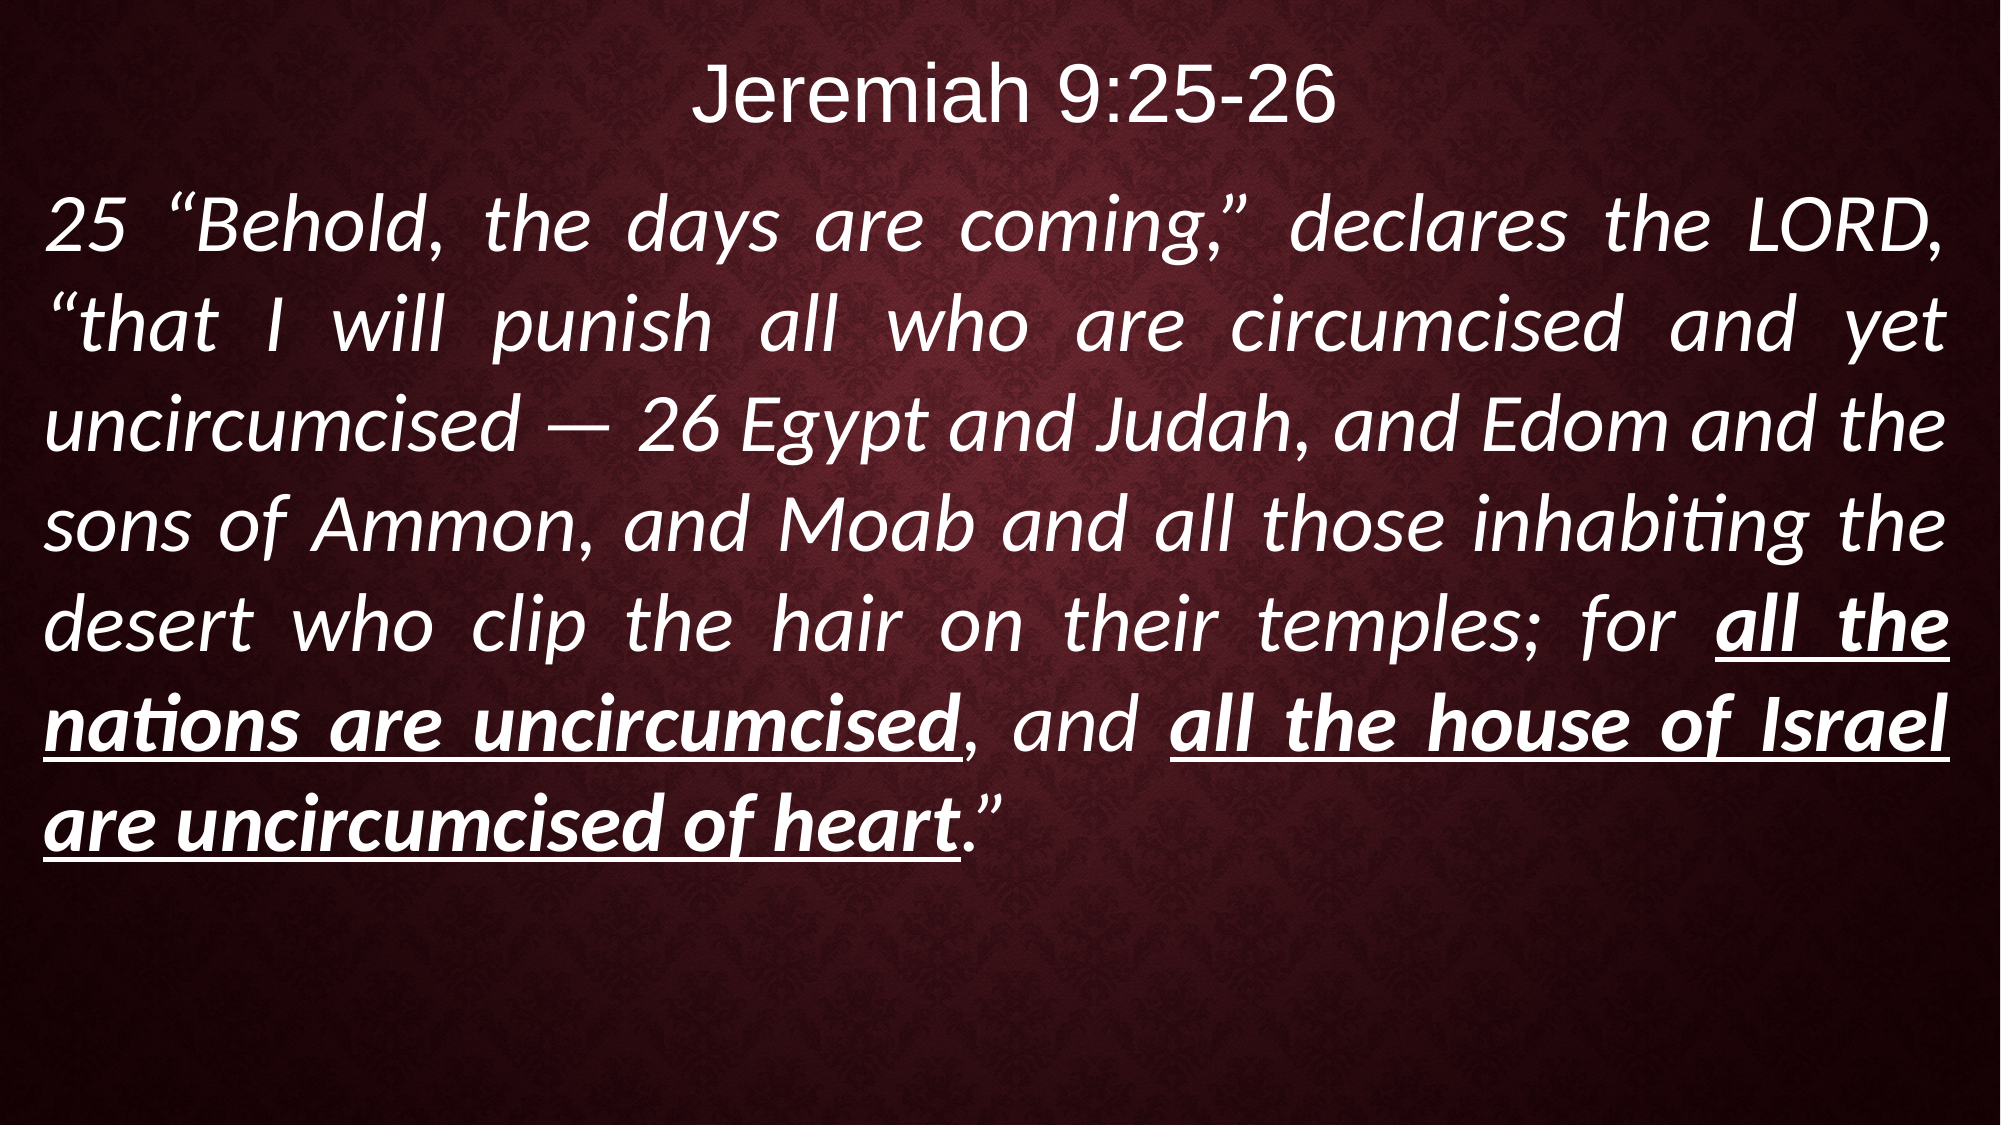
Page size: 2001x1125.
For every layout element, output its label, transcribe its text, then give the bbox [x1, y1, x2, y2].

text_box Jeremiah 9:25-26 [55, 31, 1974, 146]
text_box 25 “Behold, the days are coming,” declares the LORD, “that I will punish all who are circumcised and yet uncircumcised — 26 Egypt and Judah, and Edom and the sons of Ammon, and Moab and all those inhabiting the desert who clip the hair on their temples; for all the nations are uncircumcised, and all the house of Israel are uncircumcised of heart.” [28, 160, 1965, 948]
